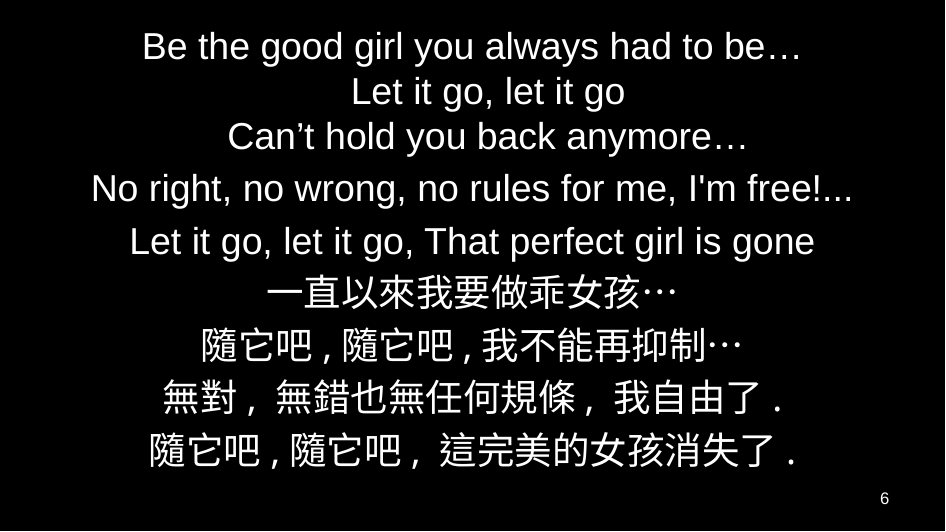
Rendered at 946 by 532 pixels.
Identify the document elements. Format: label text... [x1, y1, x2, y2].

slide_number 6 [677, 483, 899, 522]
list Be the good girl you always had to be… Let it go, let it go Can’t hold you back anymore… No right, no wrong, no rules for me, I'm free!... Let it go, let it go, That perfect girl is gone 一直以來我要做乖女孩… 隨它吧,隨它吧,我不能再抑制… 無對, 無錯也無任何規條, 我自由了. 隨它吧,隨它吧, 這完美的女孩消失了. [46, 17, 899, 515]
